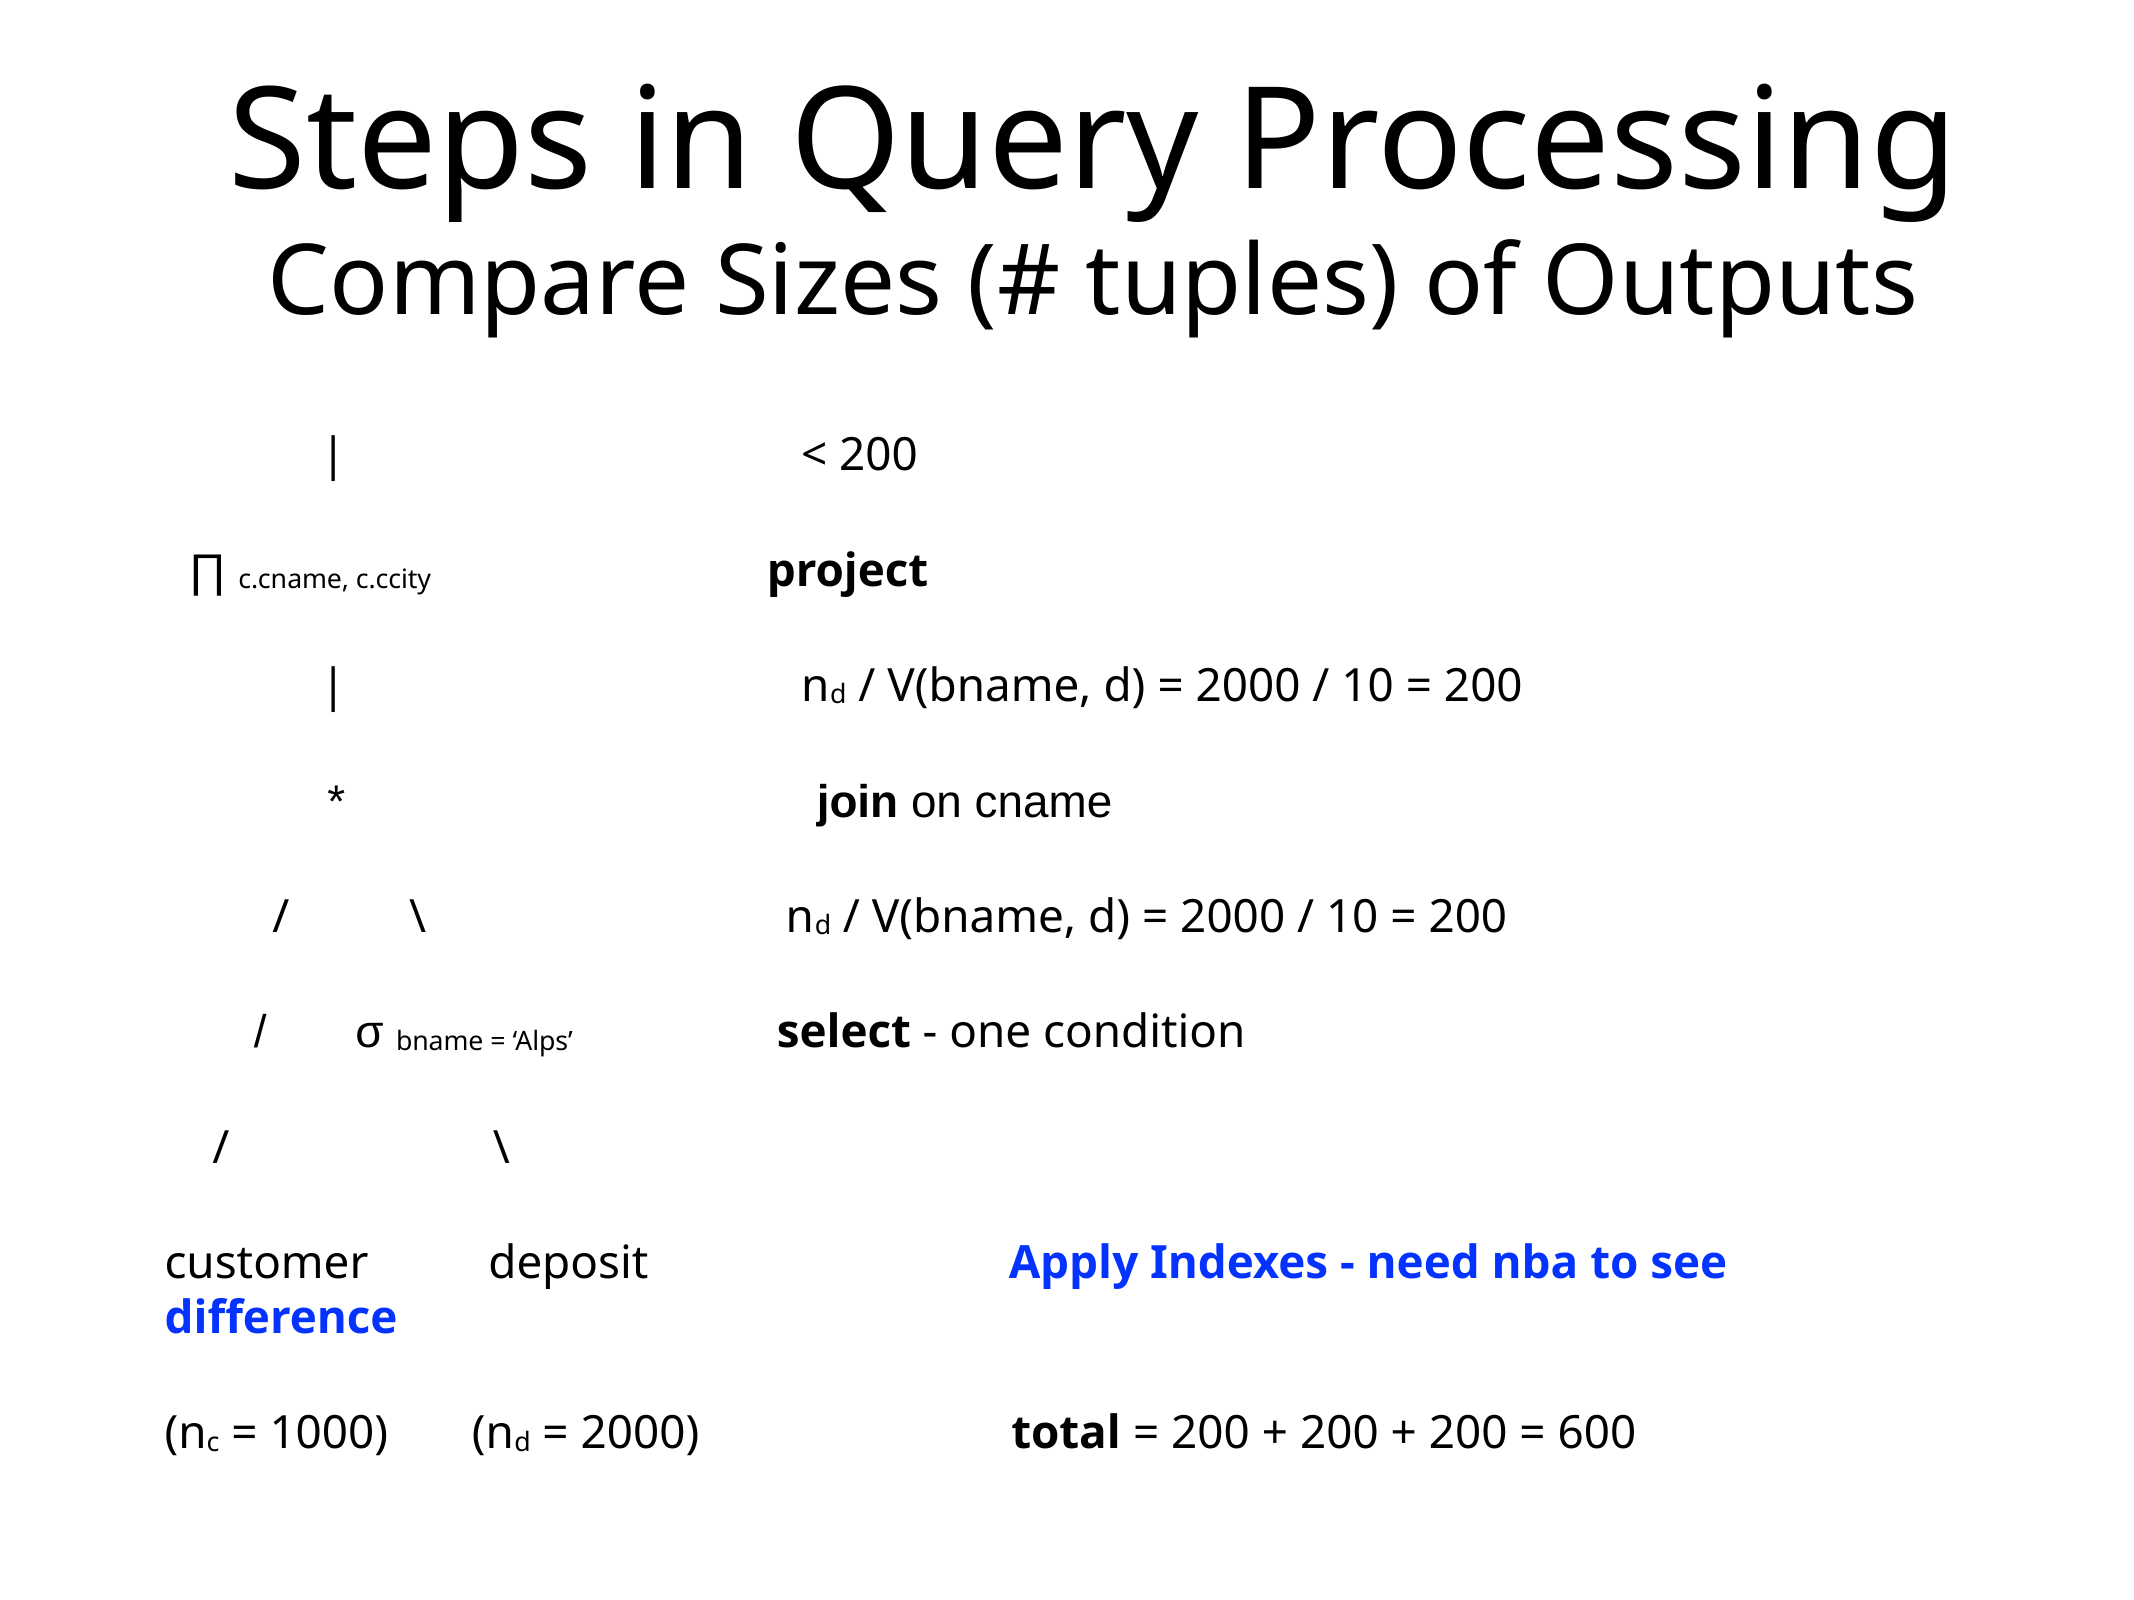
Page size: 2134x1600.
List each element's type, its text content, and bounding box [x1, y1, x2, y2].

title Steps in Query Processing Compare Sizes (# tuples) of Outputs [182, 36, 2005, 344]
list | < 200 ∏ c.cname, c.ccity project | nd / V(bname, d) = 2000 / 10 = 200 * join on cname / \ nd / V(bname, d) = 2000 / 10 = 200 / σ bname = ‘Alps’ select - one condition / \ customer deposit Apply Indexes - need nba to see difference (nc = 1000) (nd = 2000) total = 200 + 200 + 200 = 600 [155, 425, 1978, 1458]
